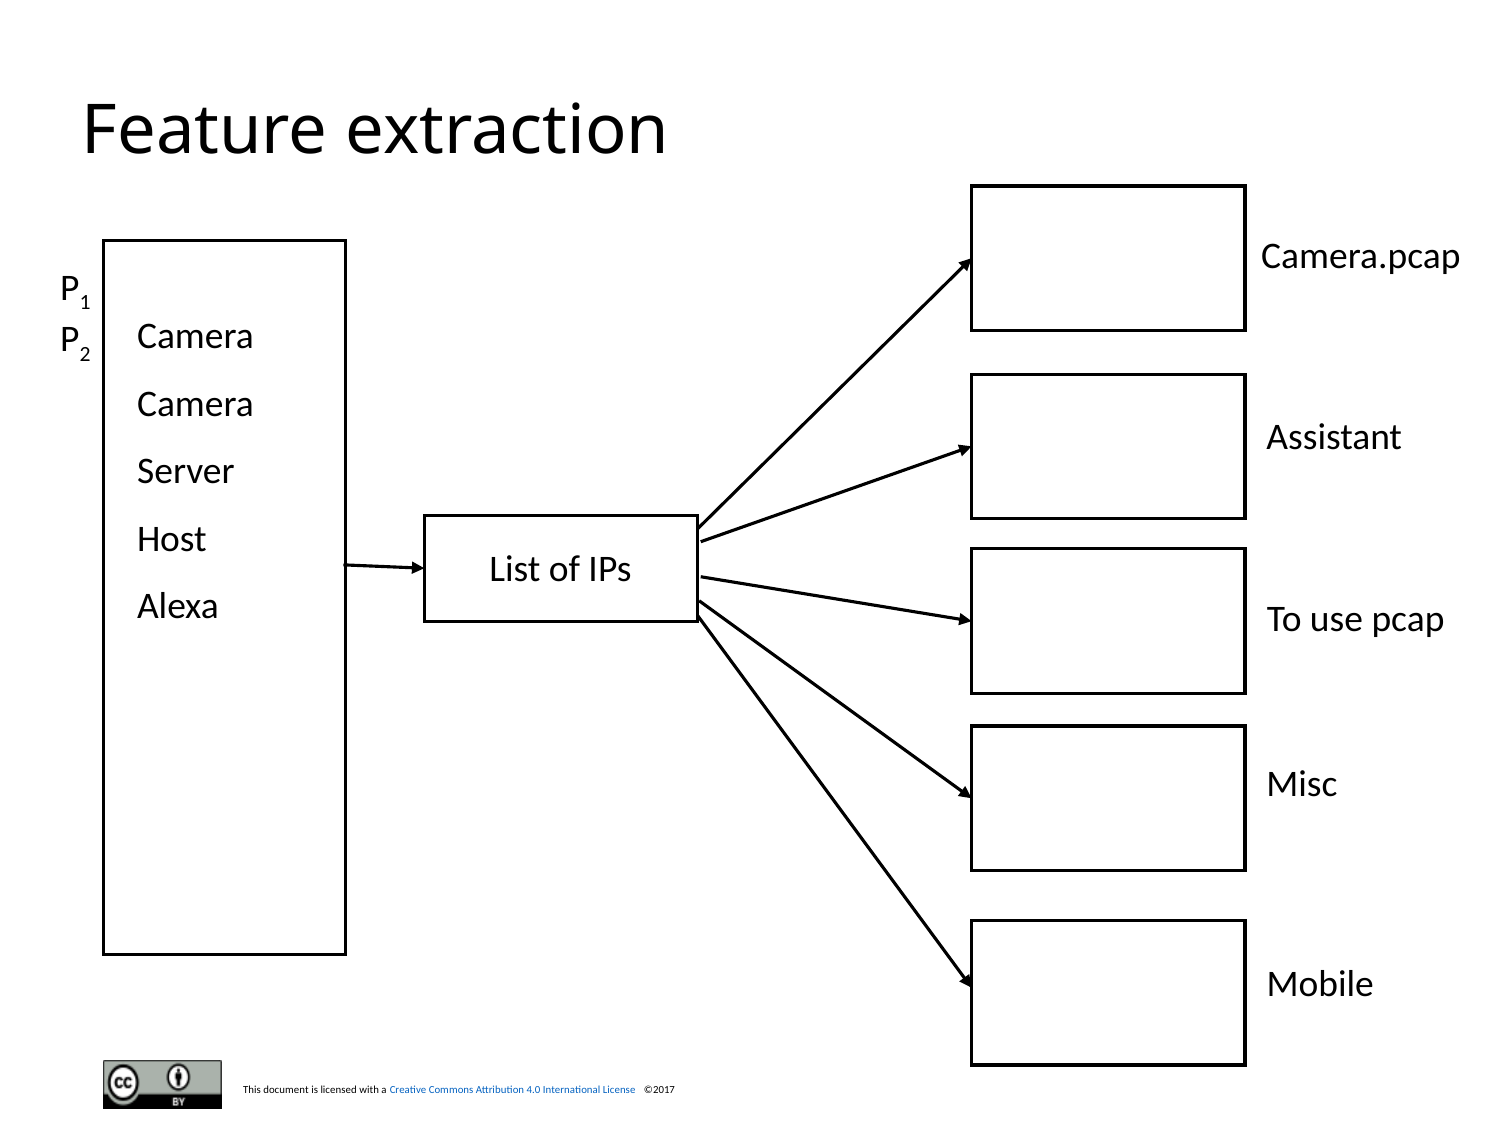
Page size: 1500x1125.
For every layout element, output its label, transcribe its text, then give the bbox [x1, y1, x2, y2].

title Feature extraction [66, 22, 1361, 185]
picture [103, 1066, 222, 1109]
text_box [45, 185, 1486, 1066]
